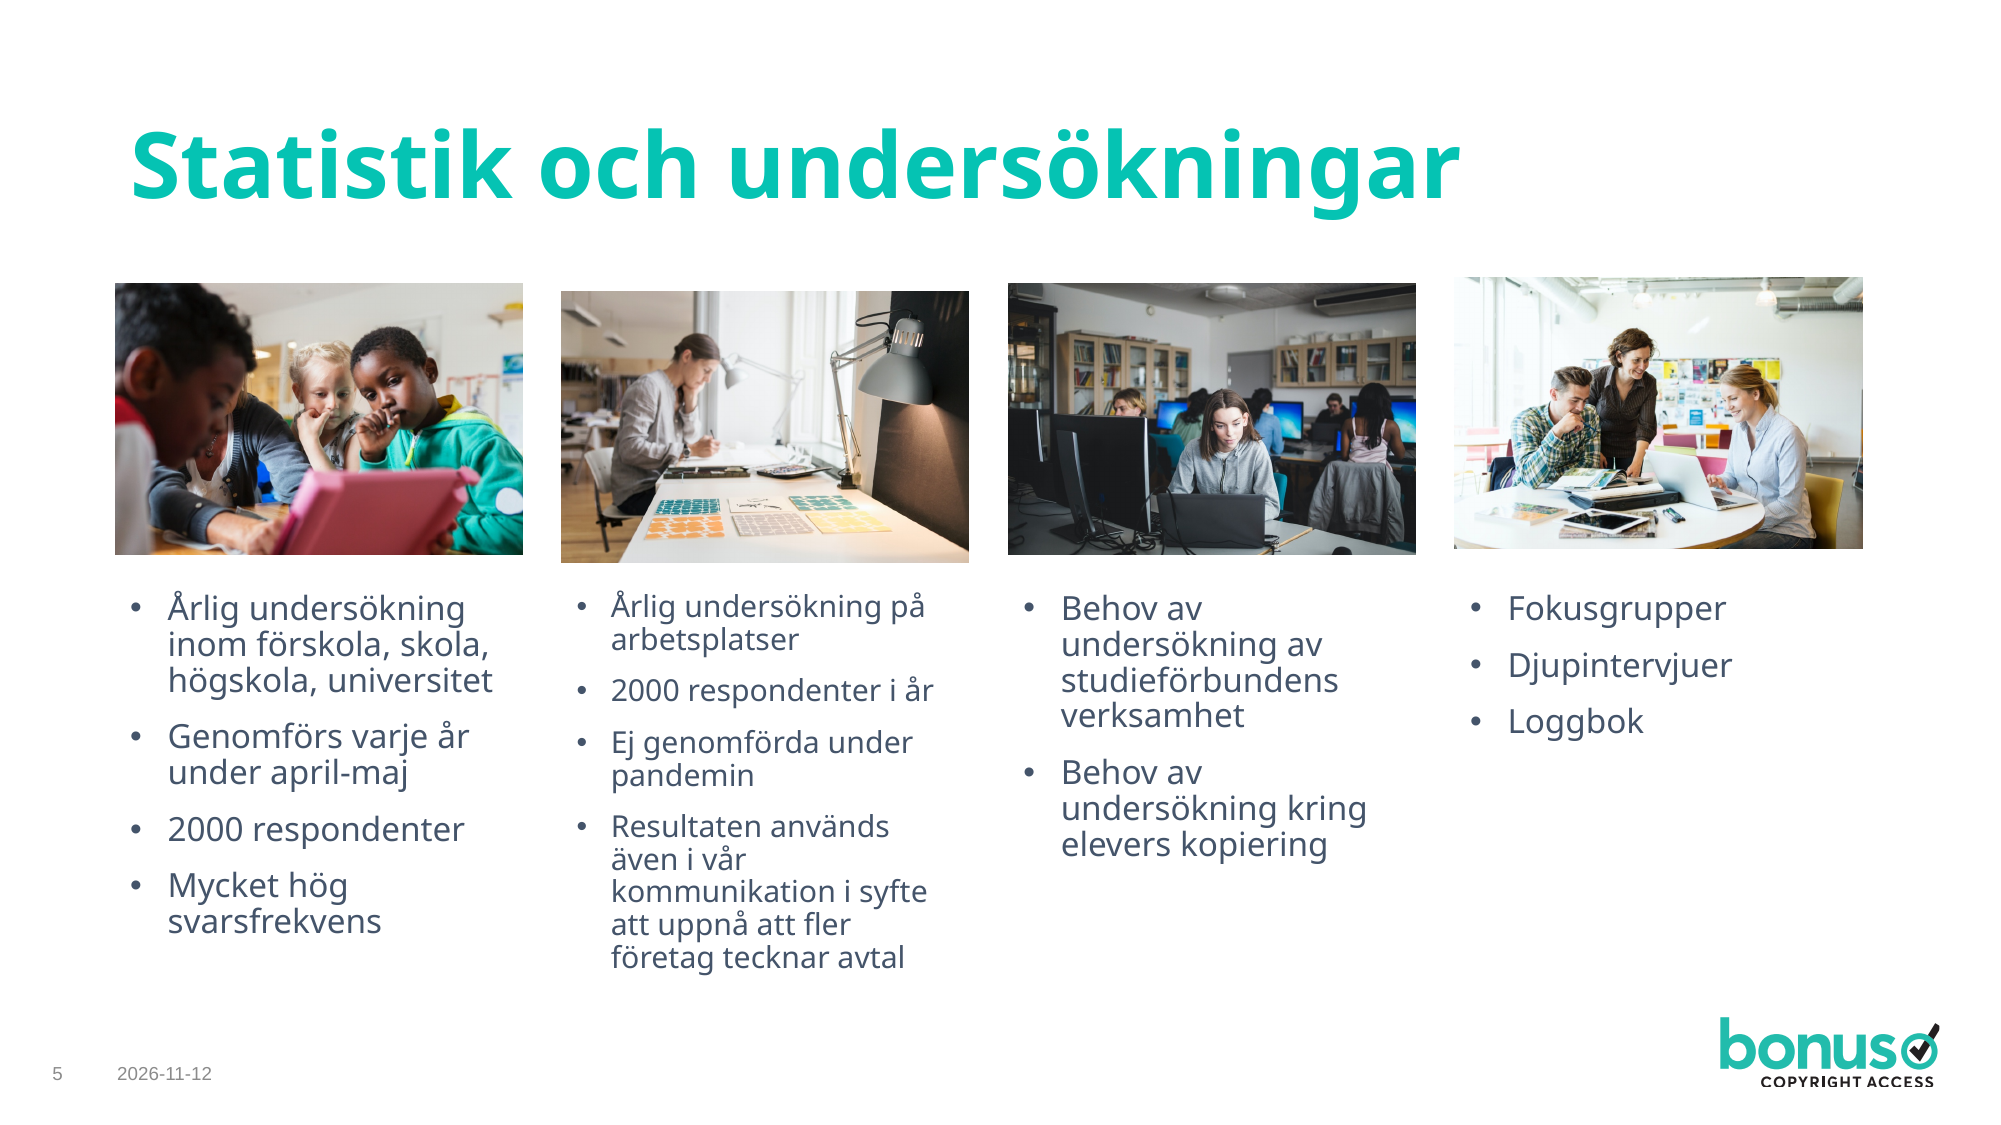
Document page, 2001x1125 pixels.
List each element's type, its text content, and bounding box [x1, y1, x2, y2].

title Statistik och undersökningar [115, 59, 1863, 278]
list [1008, 283, 1416, 555]
slide_number 5 [52, 1042, 116, 1103]
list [561, 291, 969, 563]
list Behov av undersökning av studieförbundens verksamhet Behov av undersökning kring elevers kopiering [1008, 584, 1416, 990]
list Årlig undersökning inom förskola, skola, högskola, universitet Genomförs varje år under april-maj 2000 respondenter Mycket hög svarsfrekvens [115, 584, 523, 990]
list Årlig undersökning på arbetsplatser 2000 respondenter i år Ej genomförda under pandemin Resultaten används även i vår kommunikation i syfte att uppnå att fler företag tecknar avtal [561, 584, 969, 990]
list Fokusgrupper Djupintervjuer Loggbok [1454, 584, 1863, 990]
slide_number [117, 1042, 226, 1103]
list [1454, 277, 1863, 549]
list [115, 283, 523, 555]
